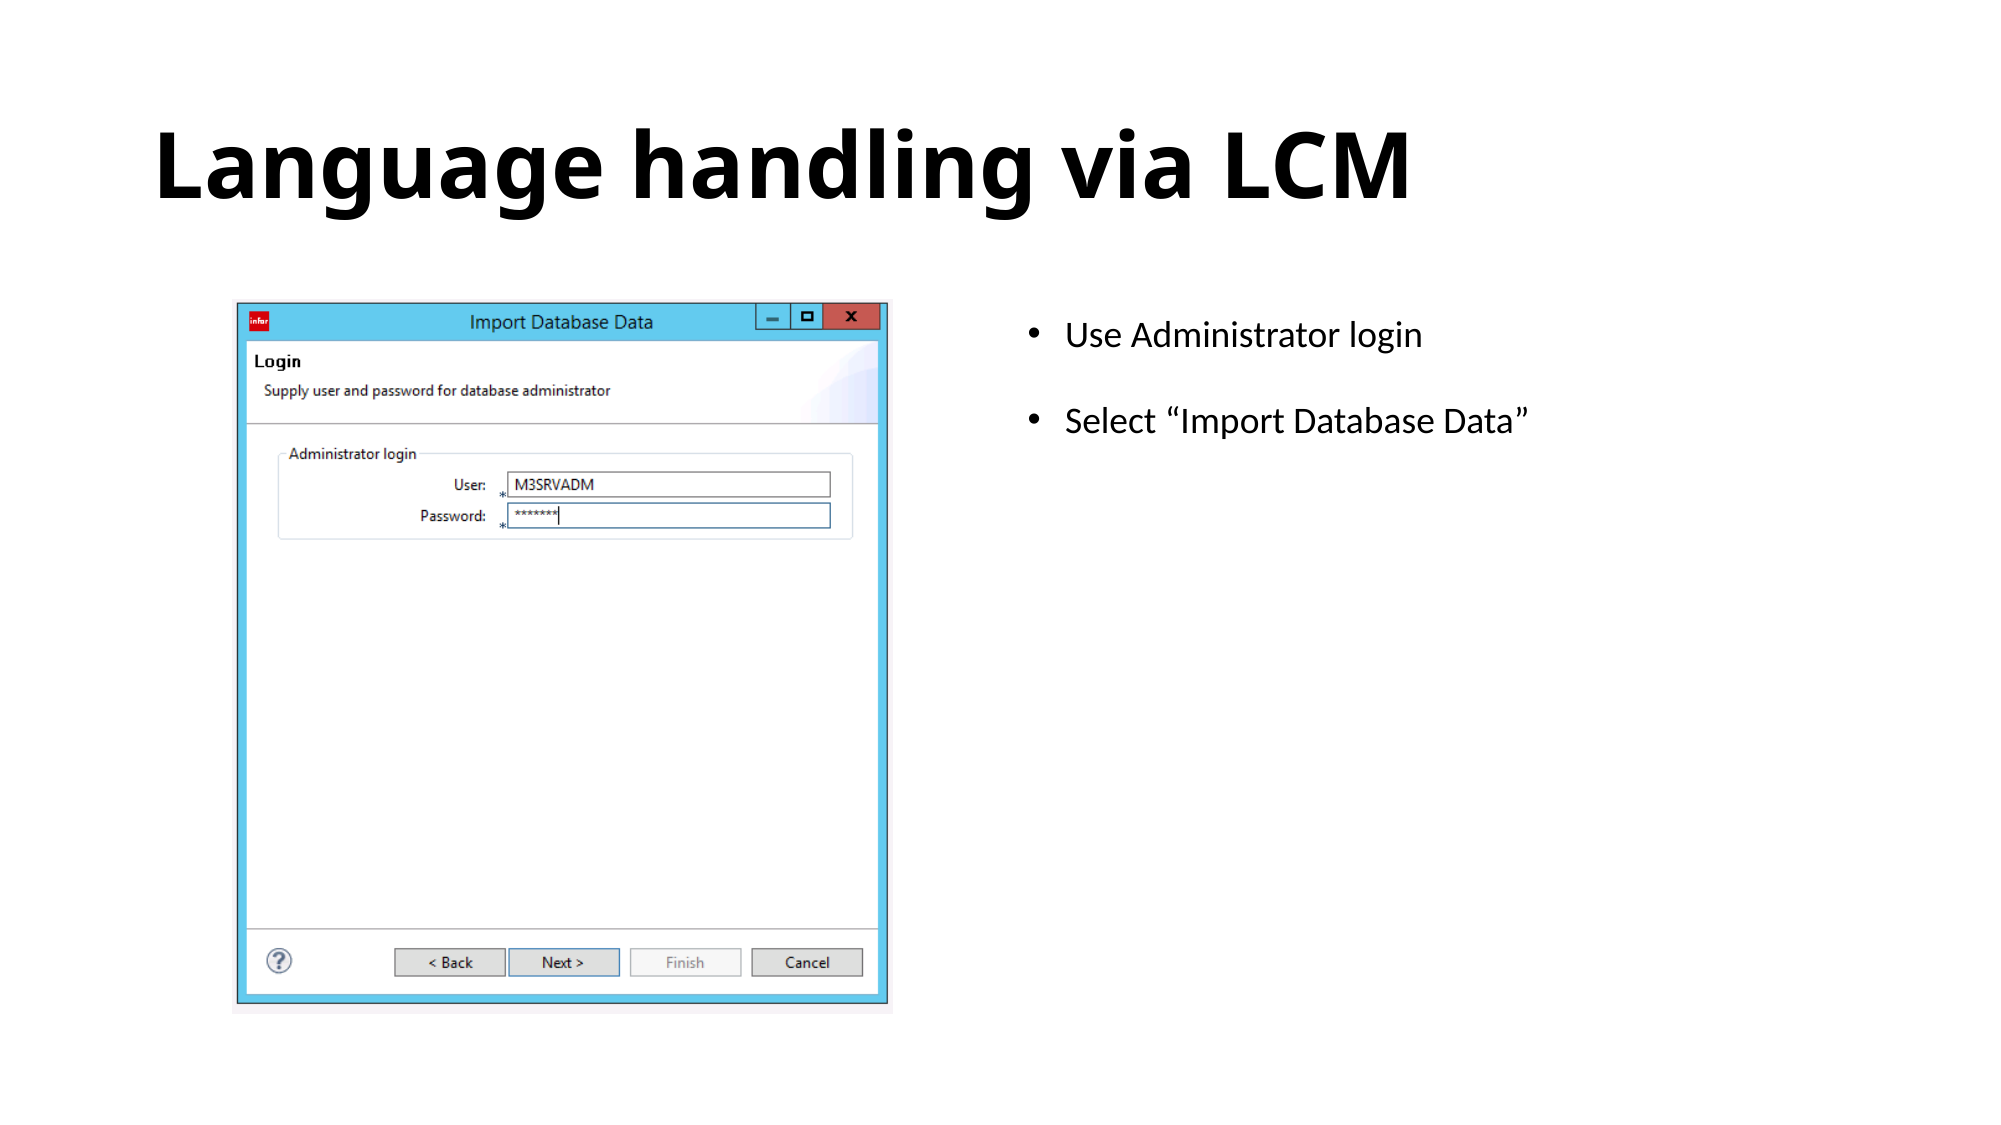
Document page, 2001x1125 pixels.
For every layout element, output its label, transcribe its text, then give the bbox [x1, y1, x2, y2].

list Use Administrator login Select “Import Database Data” [1012, 299, 1863, 1014]
title Language handling via LCM [137, 59, 1863, 278]
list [232, 299, 893, 1014]
